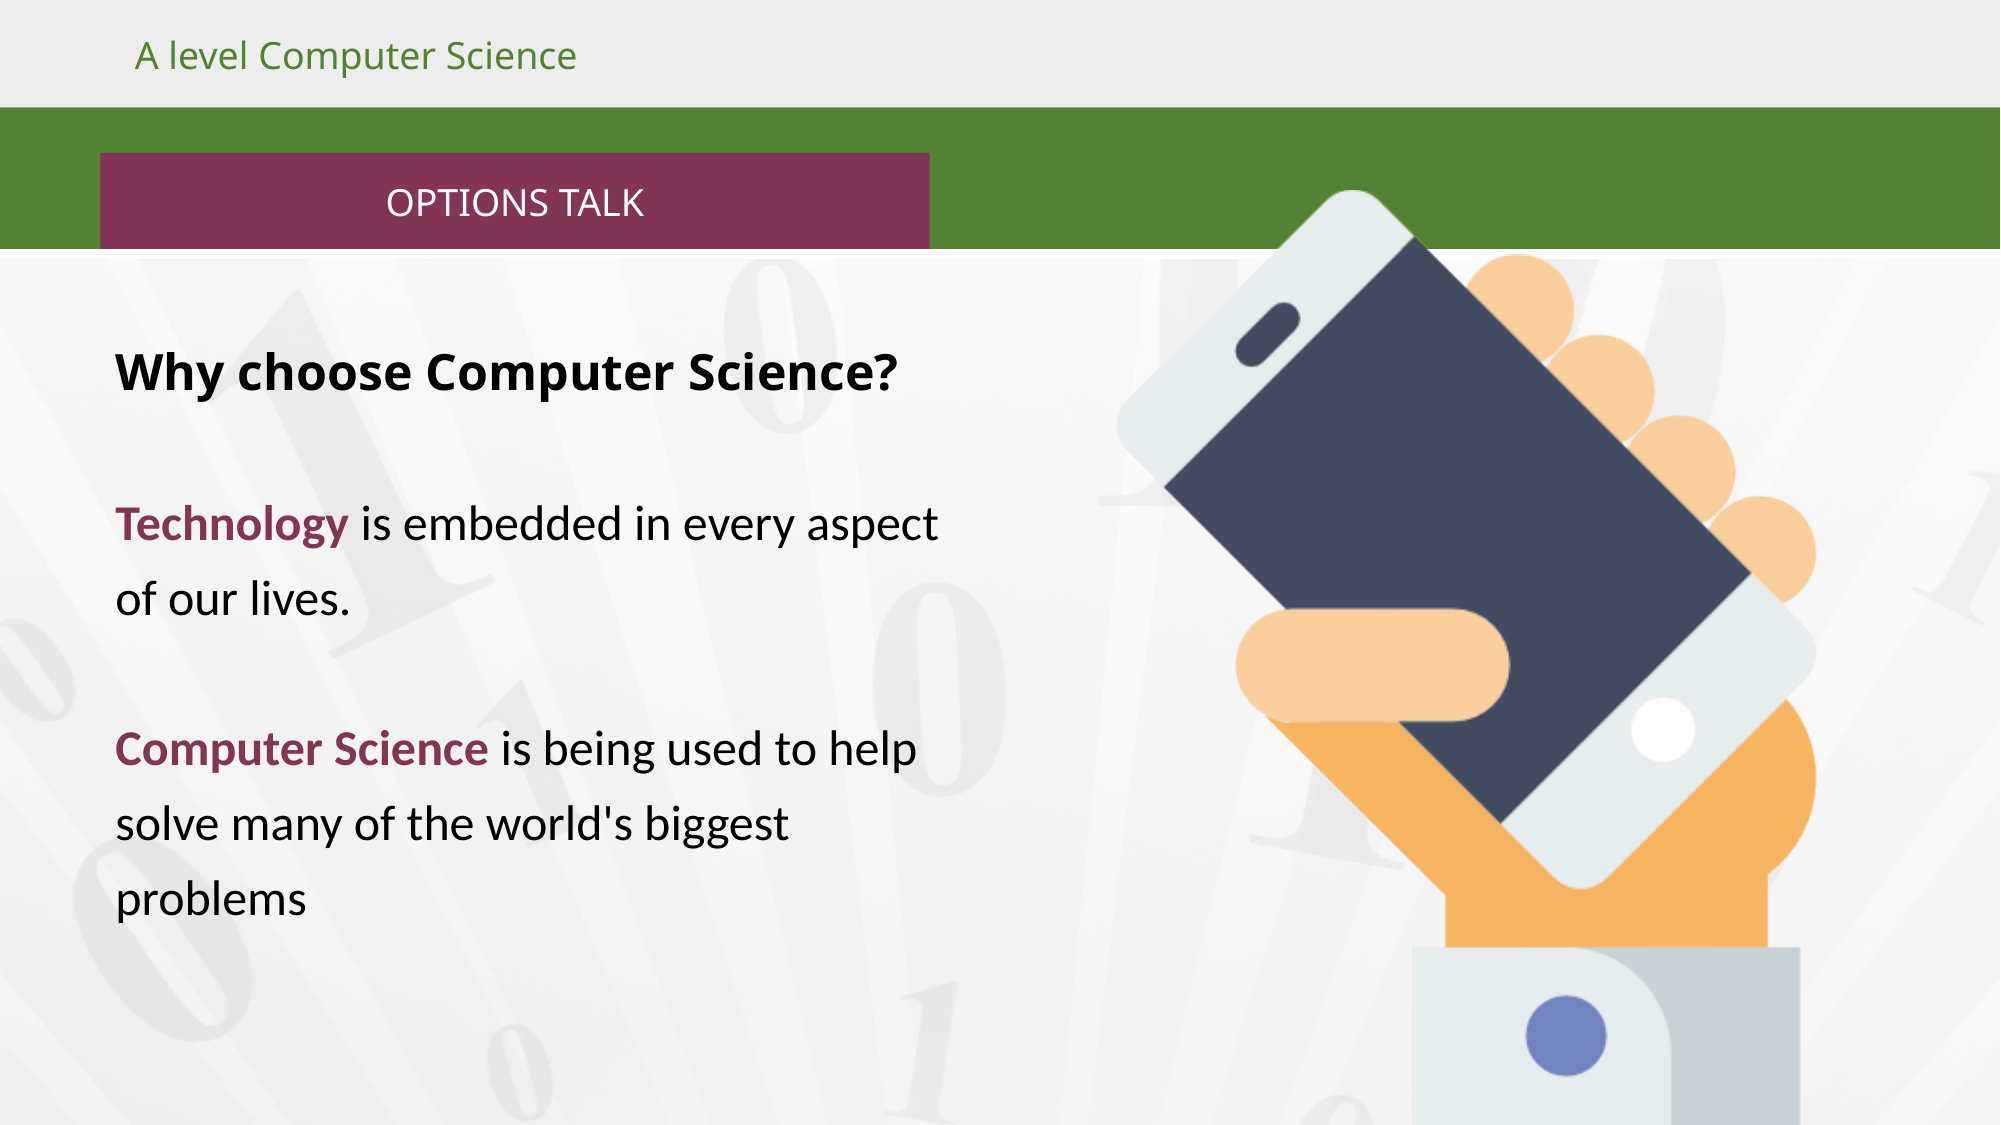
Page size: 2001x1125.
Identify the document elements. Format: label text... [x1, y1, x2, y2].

title Why choose Computer Science? Technology is embedded in every aspect of our lives. Computer Science is being used to help solve many of the world's biggest problems [100, 318, 956, 1038]
picture [999, 190, 1935, 1125]
